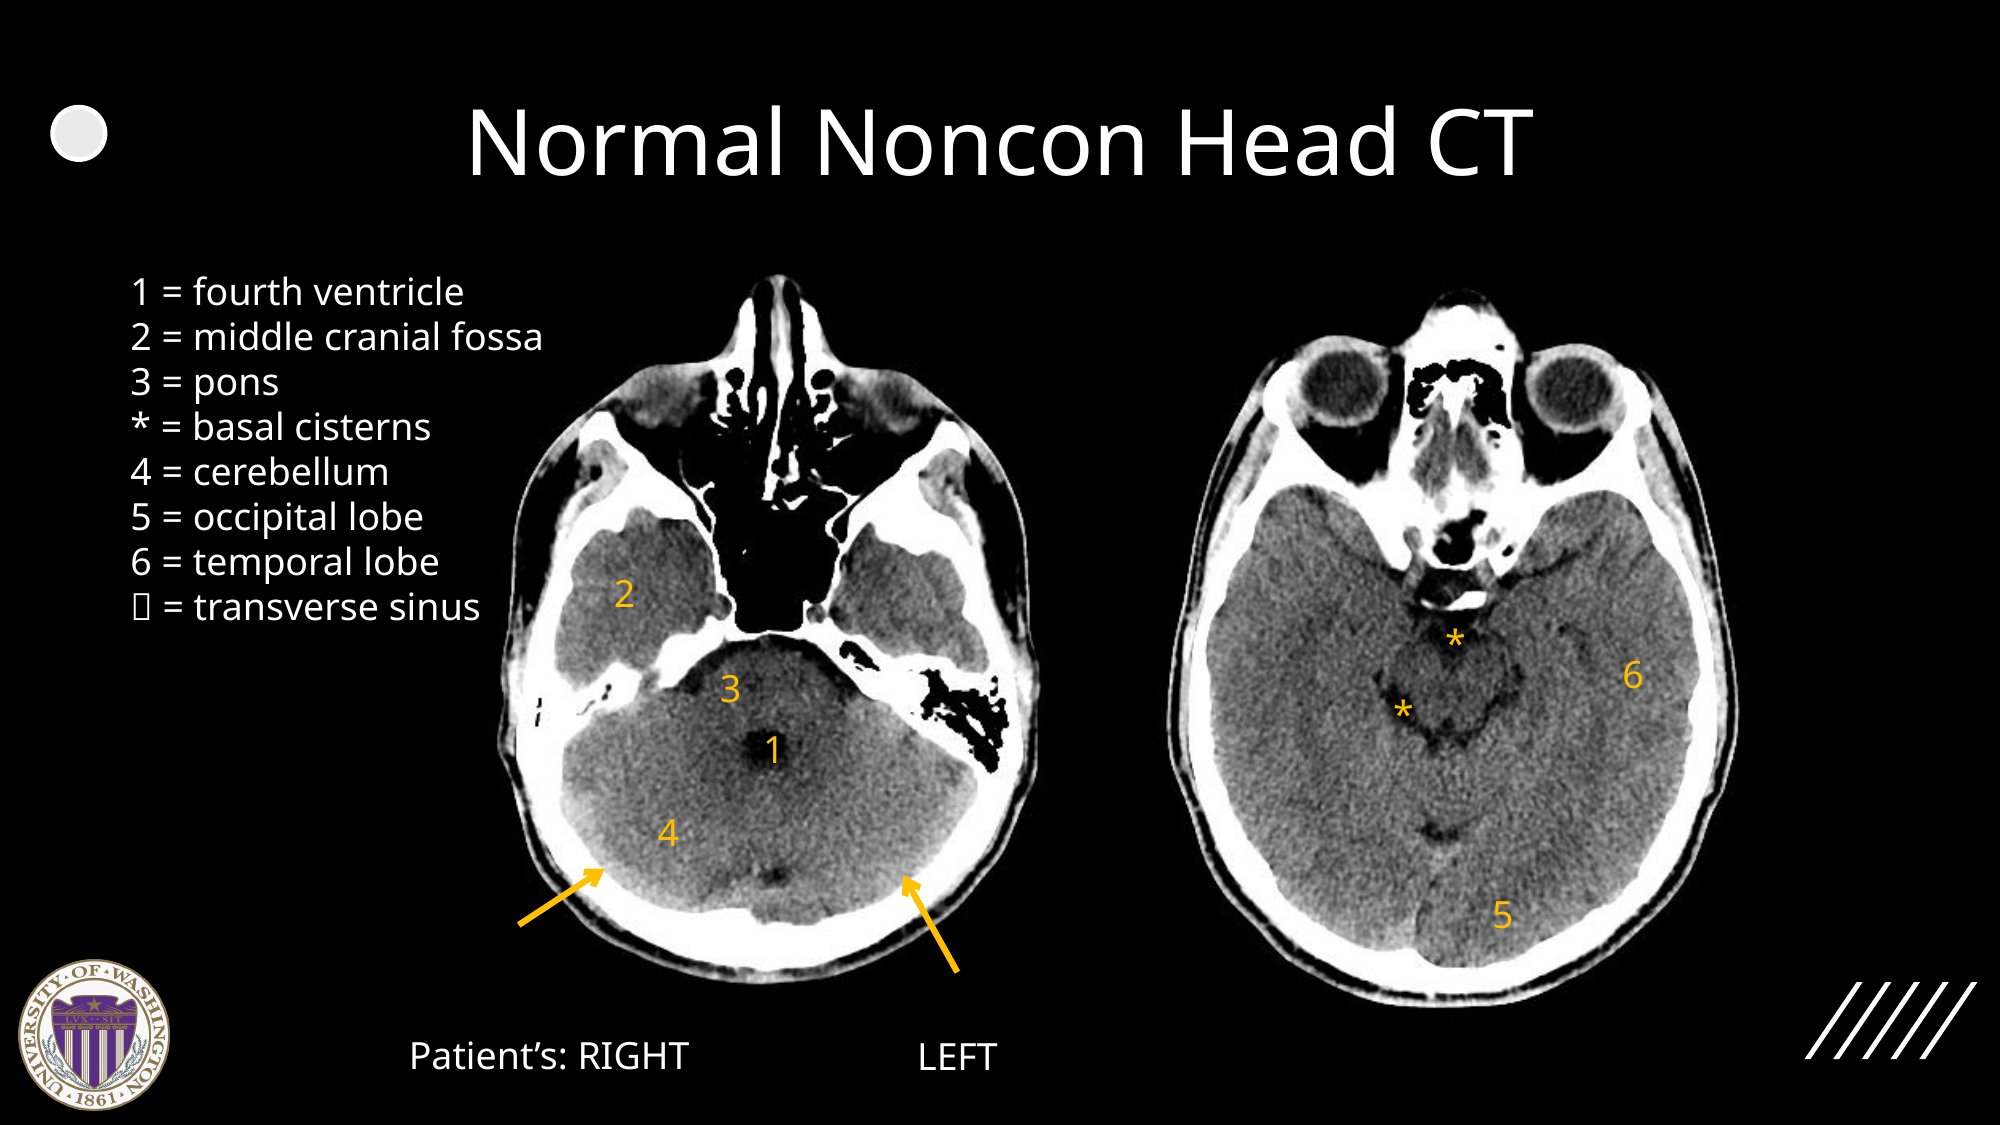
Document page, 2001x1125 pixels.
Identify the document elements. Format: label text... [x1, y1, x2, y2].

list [1125, 286, 1788, 1029]
picture [18, 959, 170, 1111]
title Normal Noncon Head CT [324, 45, 1675, 233]
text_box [902, 874, 958, 973]
text_box 1 = fourth ventricle 2 = middle cranial fossa 3 = pons * = basal cisterns 4 = cerebellum 5 = occipital lobe 6 = temporal lobe  = transverse sinus [115, 260, 600, 635]
text_box Patient’s: RIGHT [394, 1024, 705, 1085]
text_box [518, 868, 605, 925]
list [442, 262, 1106, 1005]
text_box LEFT [902, 1025, 1013, 1085]
